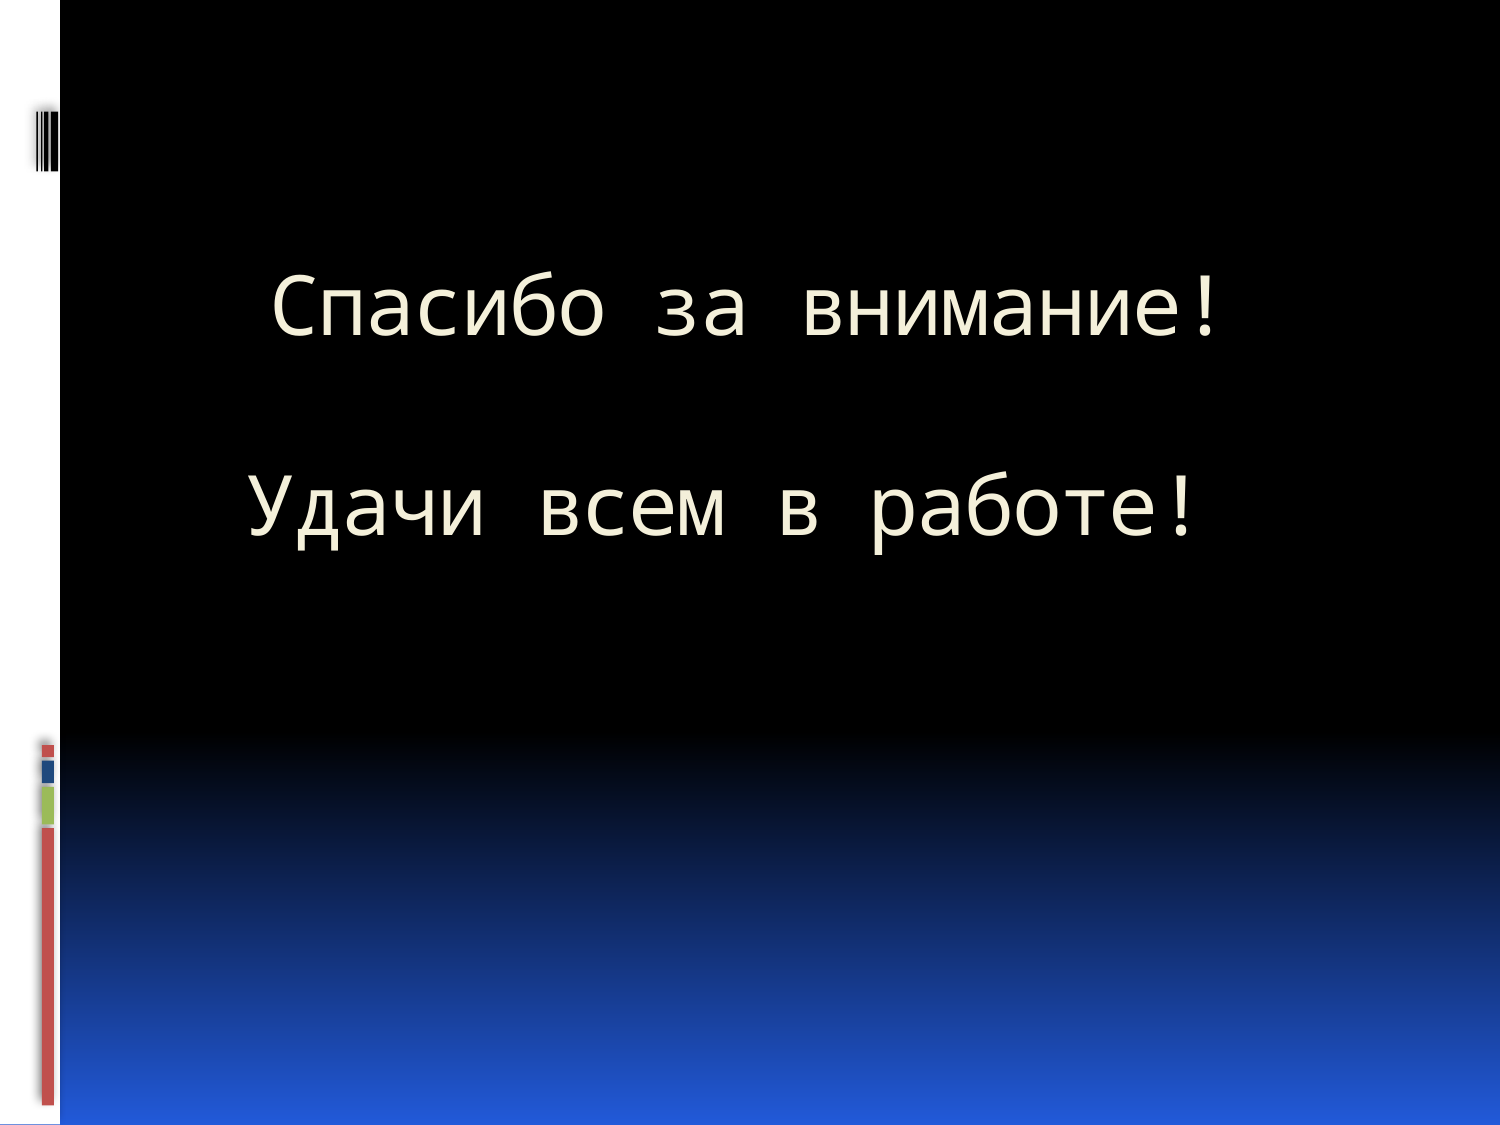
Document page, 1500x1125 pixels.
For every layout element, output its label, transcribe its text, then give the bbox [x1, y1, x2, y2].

title Спасибо за внимание! Удачи всем в работе! [75, 45, 1425, 917]
